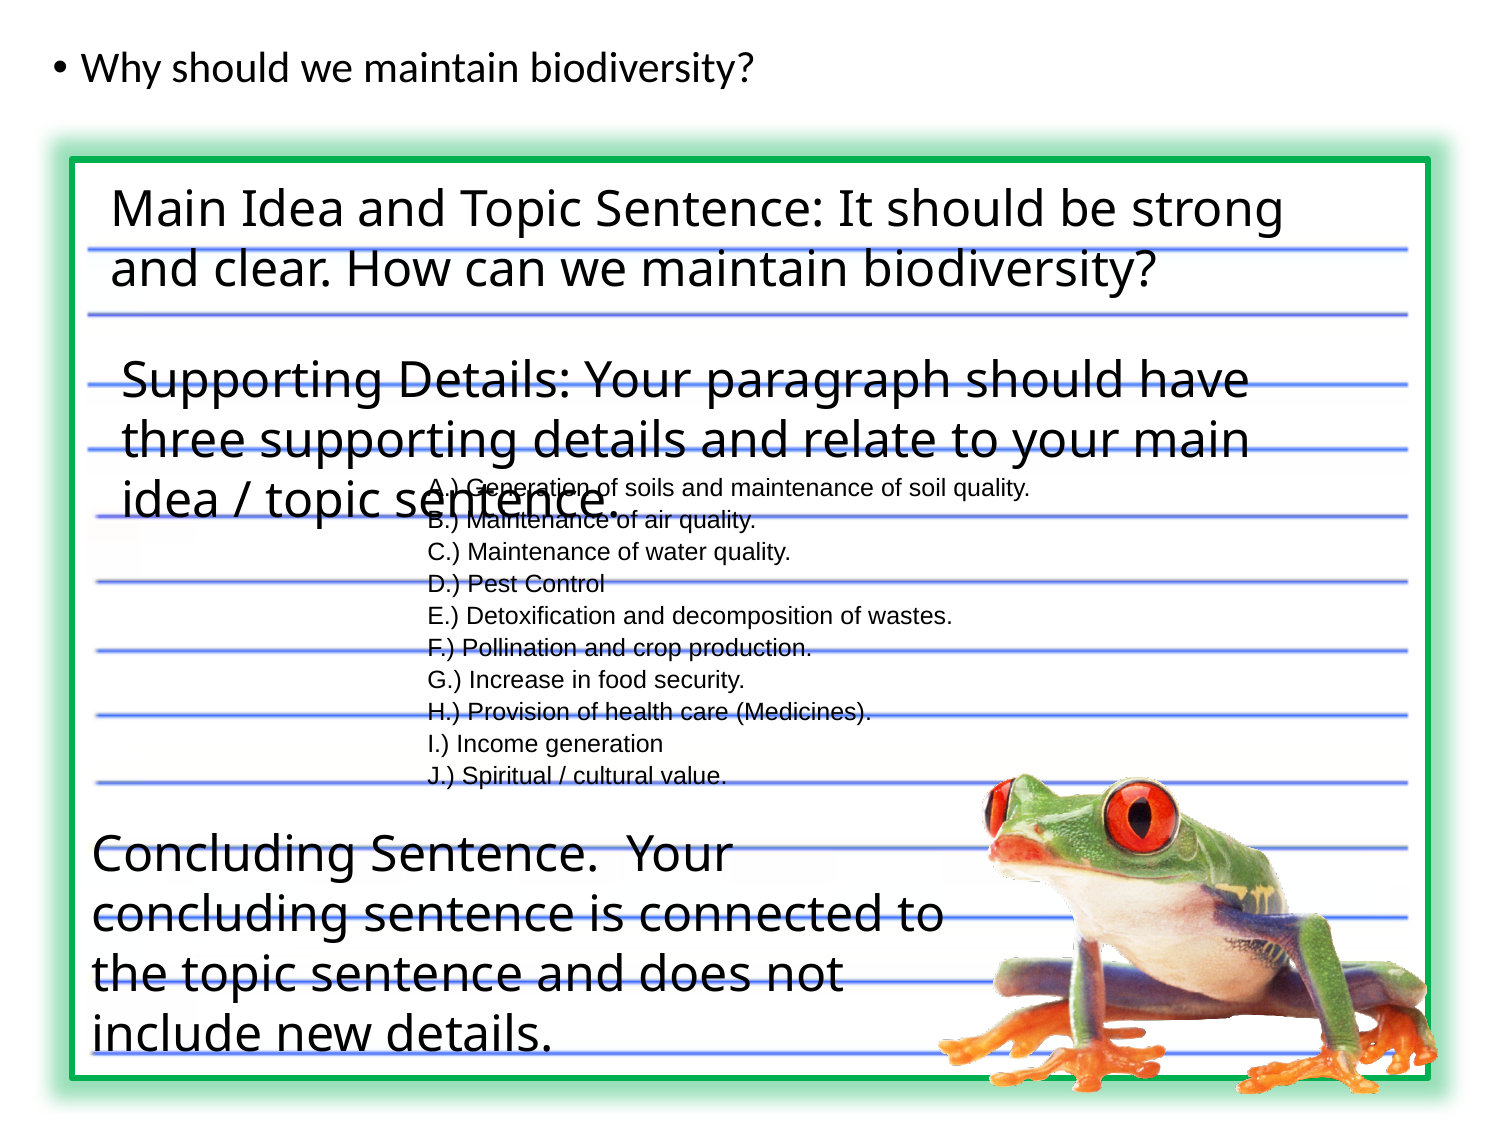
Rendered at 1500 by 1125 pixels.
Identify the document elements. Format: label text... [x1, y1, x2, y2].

picture [74, 162, 1438, 1094]
list Why should we maintain biodiversity? [37, 37, 1425, 1005]
